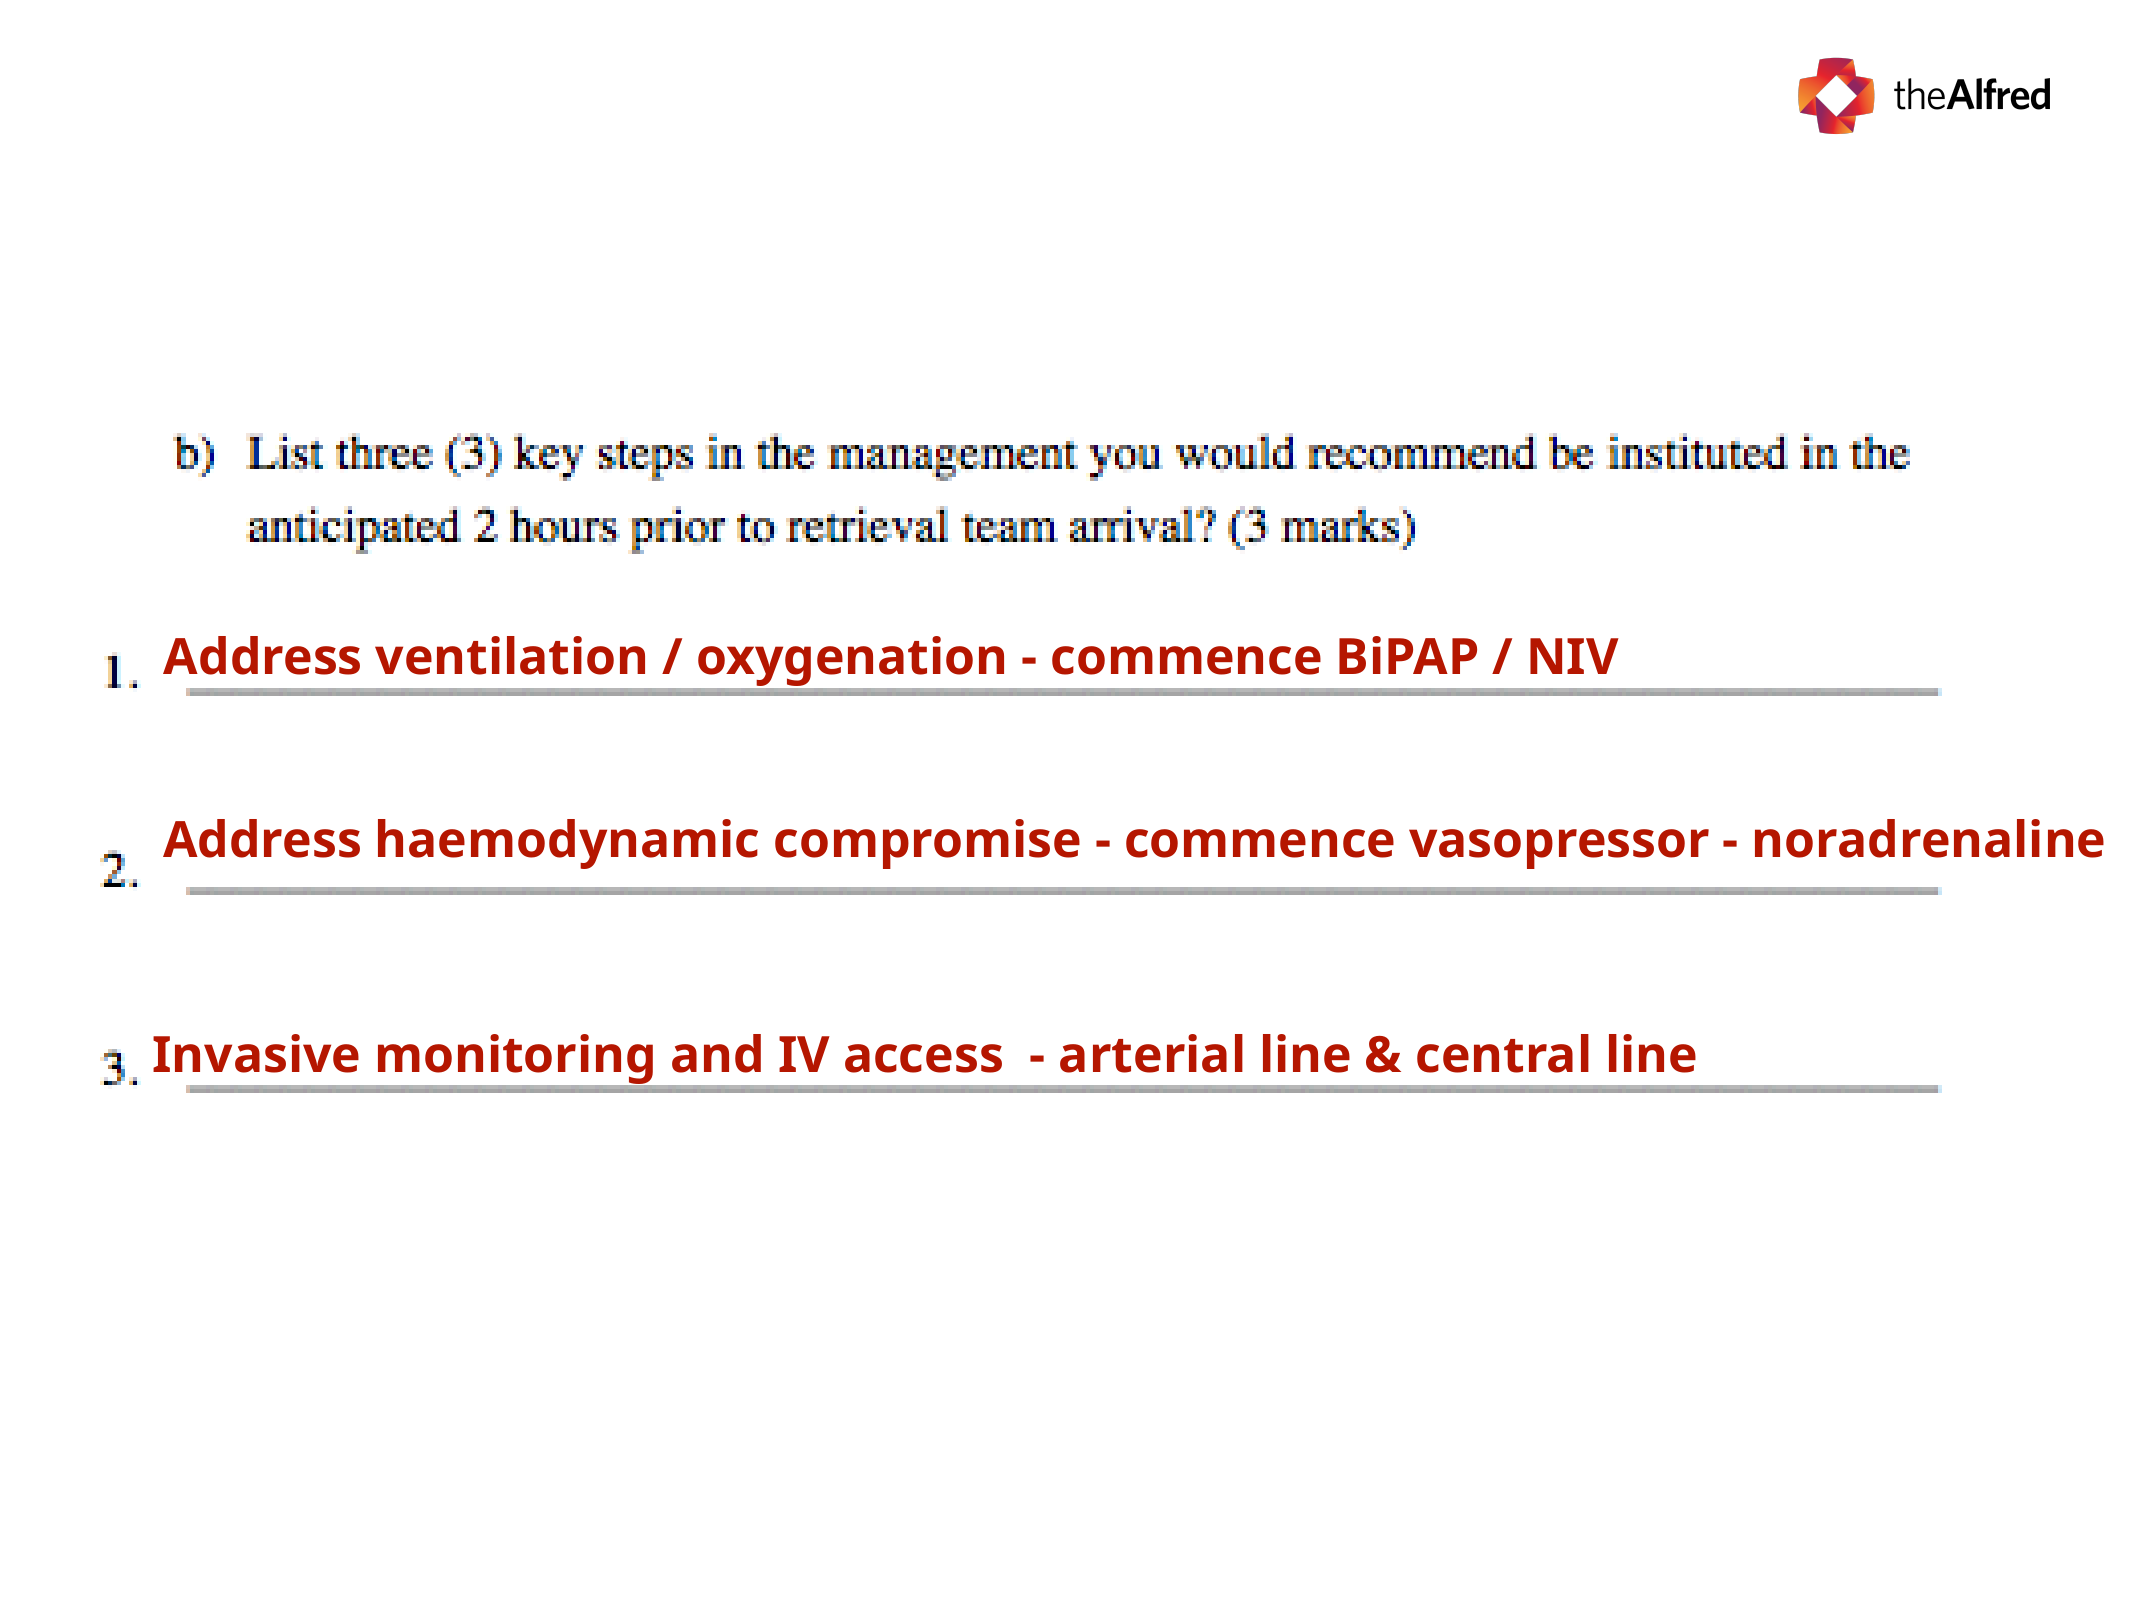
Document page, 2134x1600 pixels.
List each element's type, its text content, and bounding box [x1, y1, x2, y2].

text_box Address haemodynamic compromise - commence vasopressor - noradrenaline [2090, 799, 2116, 877]
picture [43, 408, 2090, 1191]
picture [1795, 54, 2055, 137]
